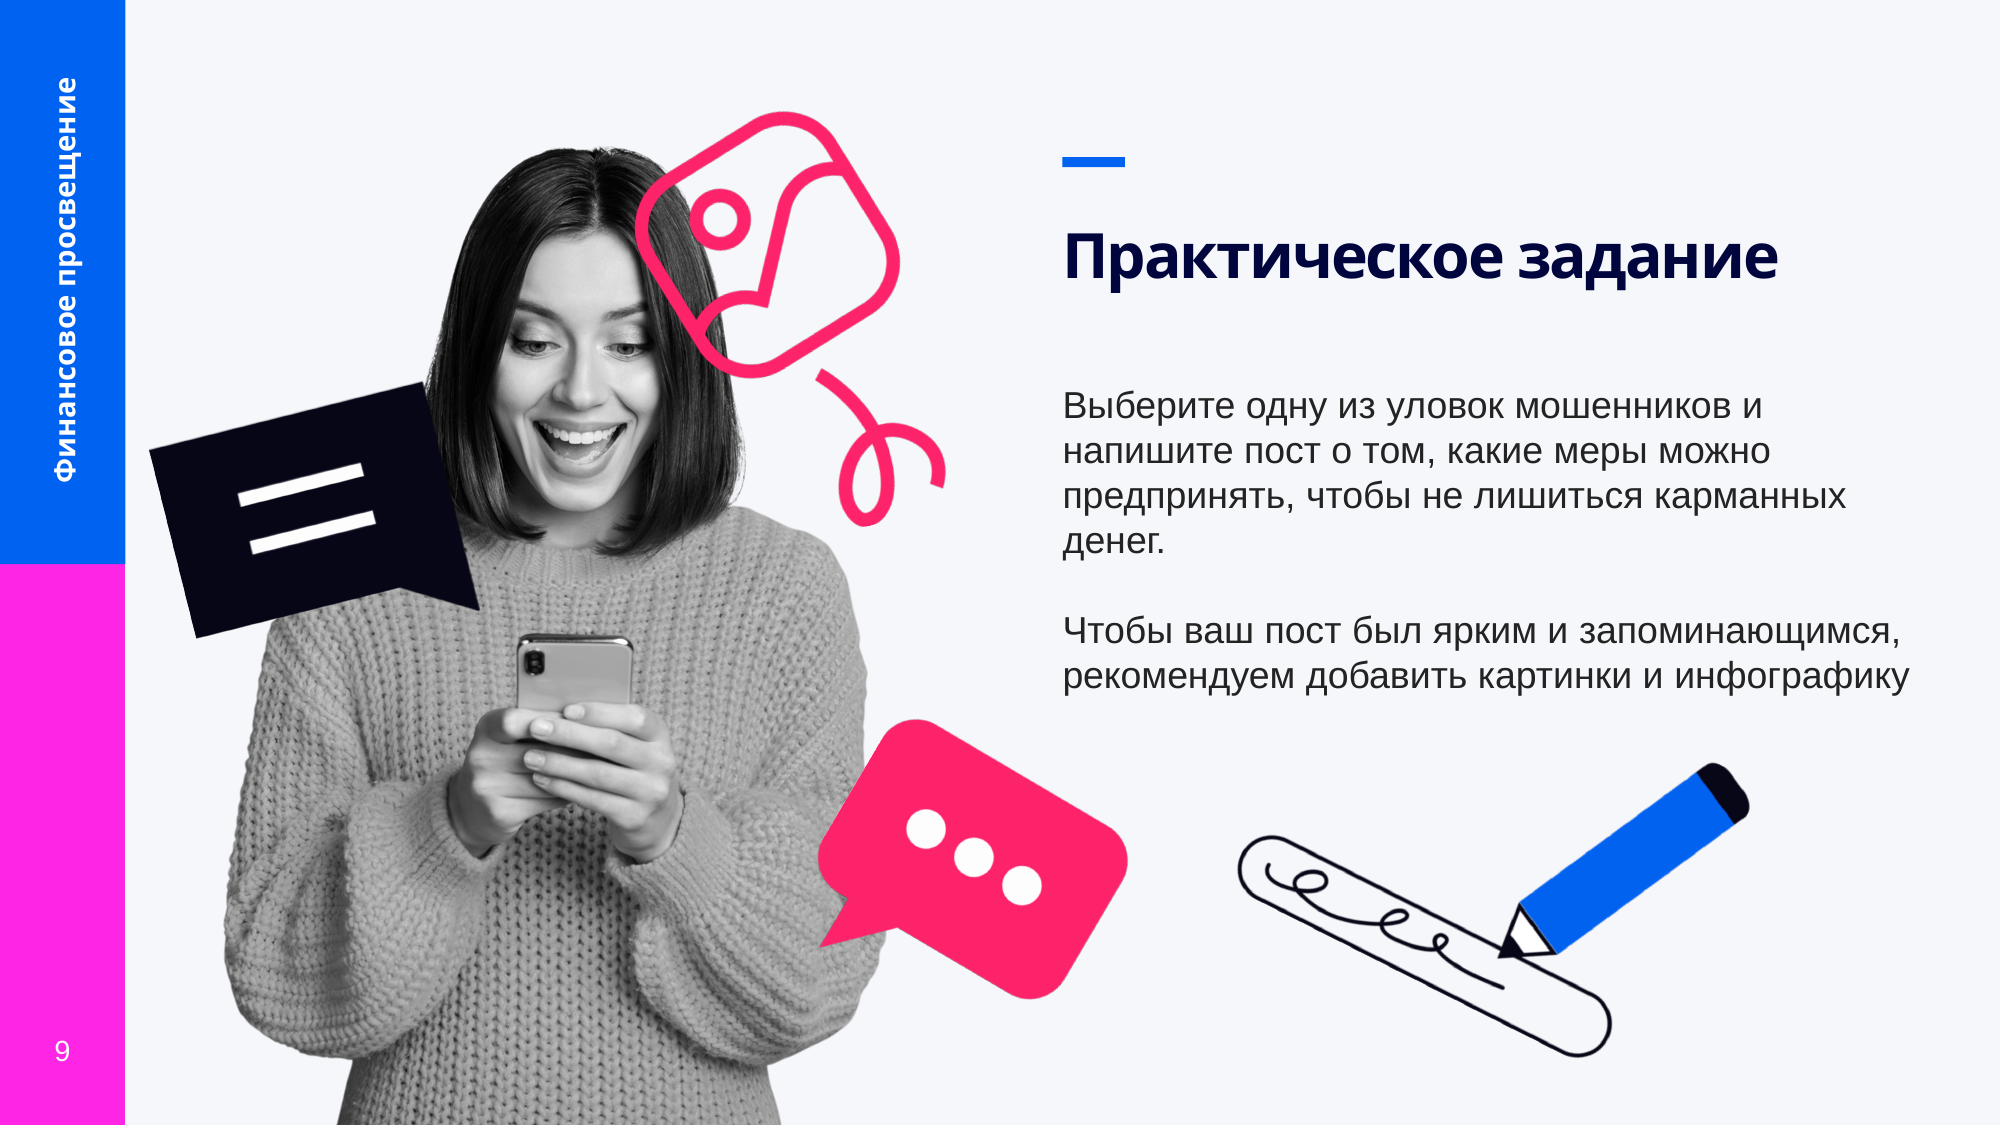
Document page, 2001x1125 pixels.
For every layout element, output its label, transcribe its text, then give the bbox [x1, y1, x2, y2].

title Практическое задание [1062, 156, 1844, 362]
picture [1227, 591, 1761, 1079]
text_box Выберите одну из уловок мошенников и напишите пост о том, какие меры можно предпринять, чтобы не лишиться карманных денег. Чтобы ваш пост был ярким и запоминающимся, рекомендуем добавить картинки и инфографику [1062, 380, 1968, 741]
picture [149, 91, 1143, 1125]
